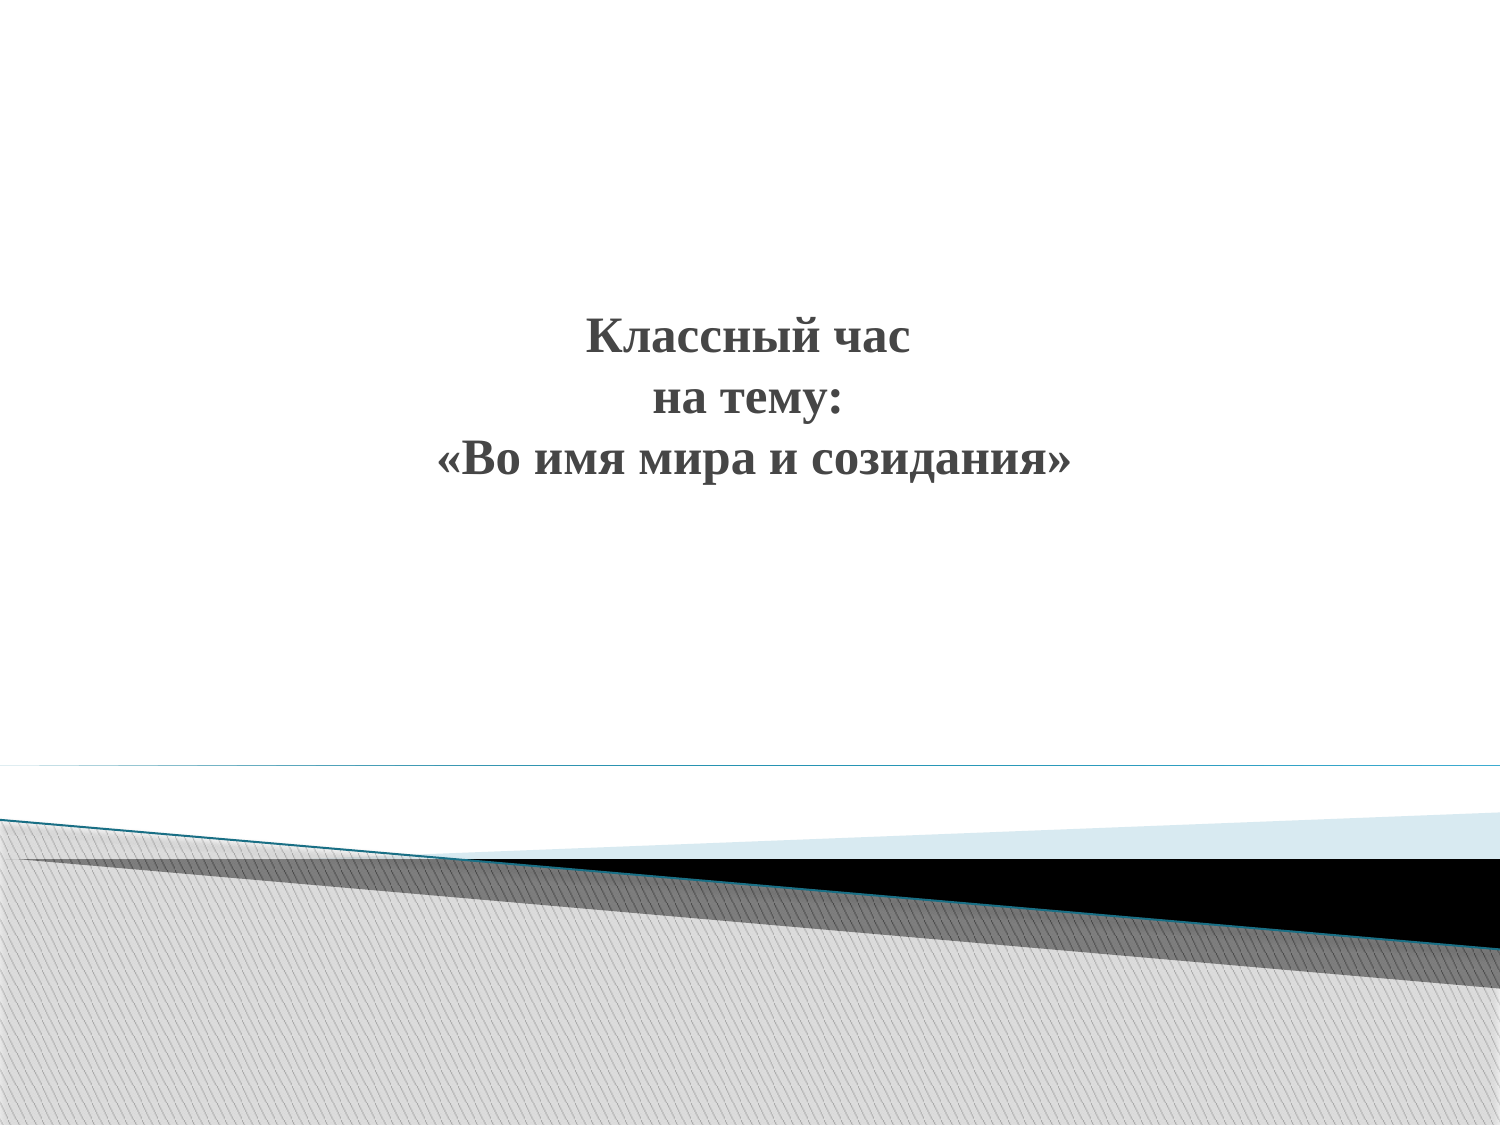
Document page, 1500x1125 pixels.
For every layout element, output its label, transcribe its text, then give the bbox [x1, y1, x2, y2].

title Классный час на тему: «Во имя мира и созидания» [117, 292, 1393, 493]
picture [5, 859, 1500, 989]
